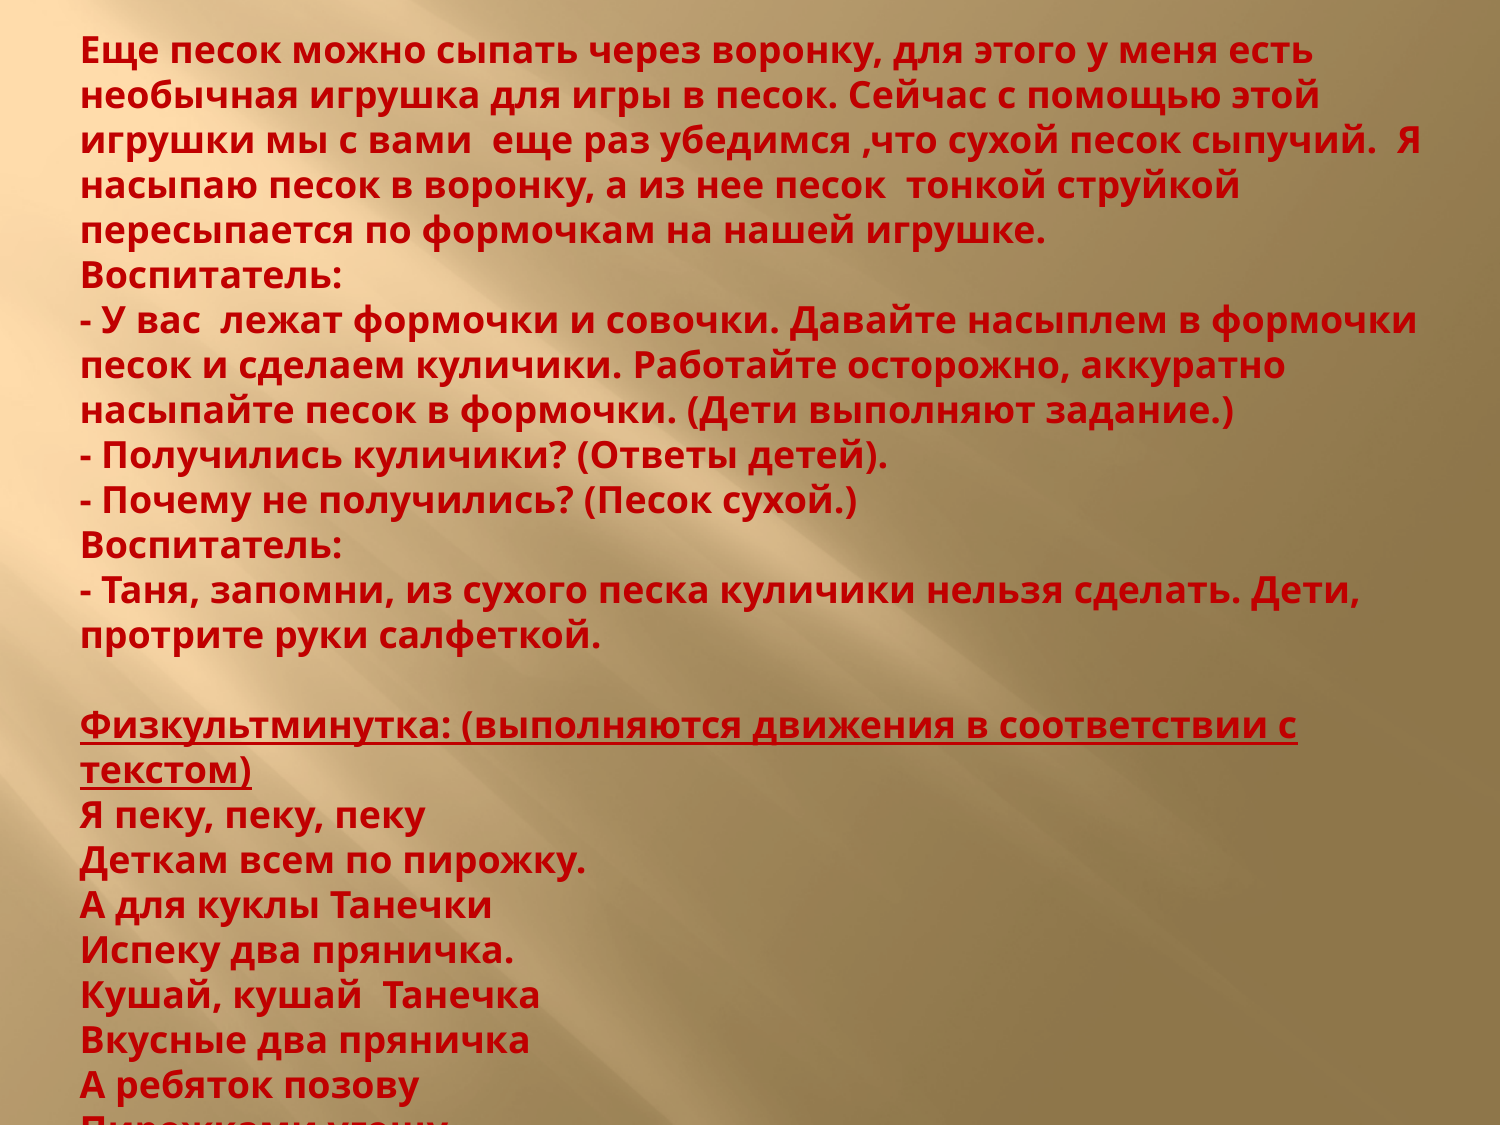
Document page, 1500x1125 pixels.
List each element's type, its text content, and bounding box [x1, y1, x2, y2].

text_box Еще песок можно сыпать через воронку, для этого у меня есть необычная игрушка для игры в песок. Сейчас с помощью этой игрушки мы с вами еще раз убедимся ,что сухой песок сыпучий. Я насыпаю песок в воронку, а из нее песок тонкой струйкой пересыпается по формочкам на нашей игрушке. Воспитатель: - У вас лежат формочки и совочки. Давайте насыплем в формочки песок и сделаем куличики. Работайте осторожно, аккуратно насыпайте песок в формочки. (Дети выполняют задание.) - Получились куличики? (Ответы детей). - Почему не получились? (Песок сухой.) Воспитатель: - Таня, запомни, из сухого песка куличики нельзя сделать. Дети, протрите руки салфеткой. Физкультминутка: (выполняются движения в соответствии с текстом) Я пеку, пеку, пеку Деткам всем по пирожку. А для куклы Танечки Испеку два пряничка. Кушай, кушай Танечка Вкусные два пряничка А ребяток позову Пирожками угощу. [64, 19, 1471, 1125]
